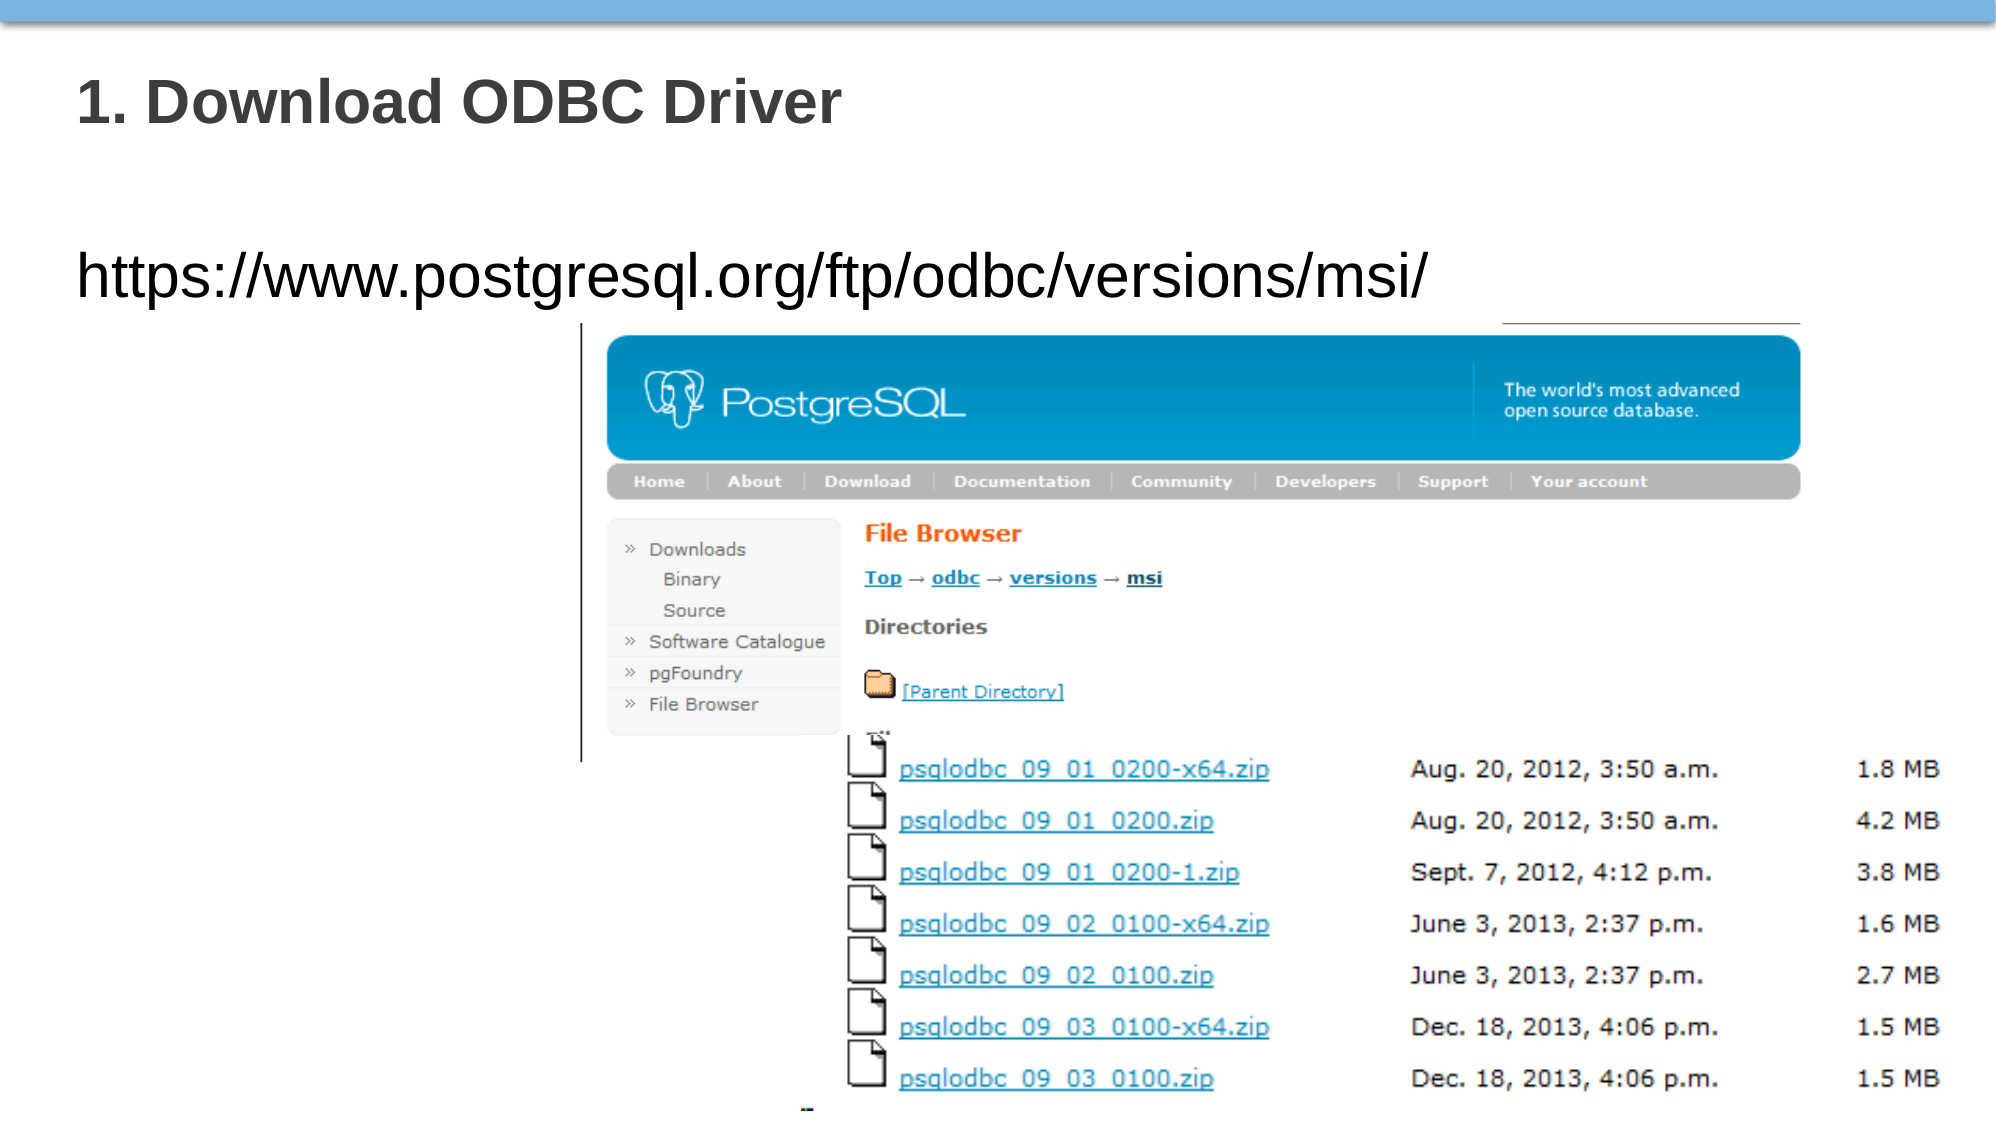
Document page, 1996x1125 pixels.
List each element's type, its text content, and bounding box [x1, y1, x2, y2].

list https://www.postgresql.org/ftp/odbc/versions/msi/ [76, 235, 1919, 1005]
picture [572, 322, 1996, 1114]
title 1. Download ODBC Driver [76, 72, 1919, 211]
